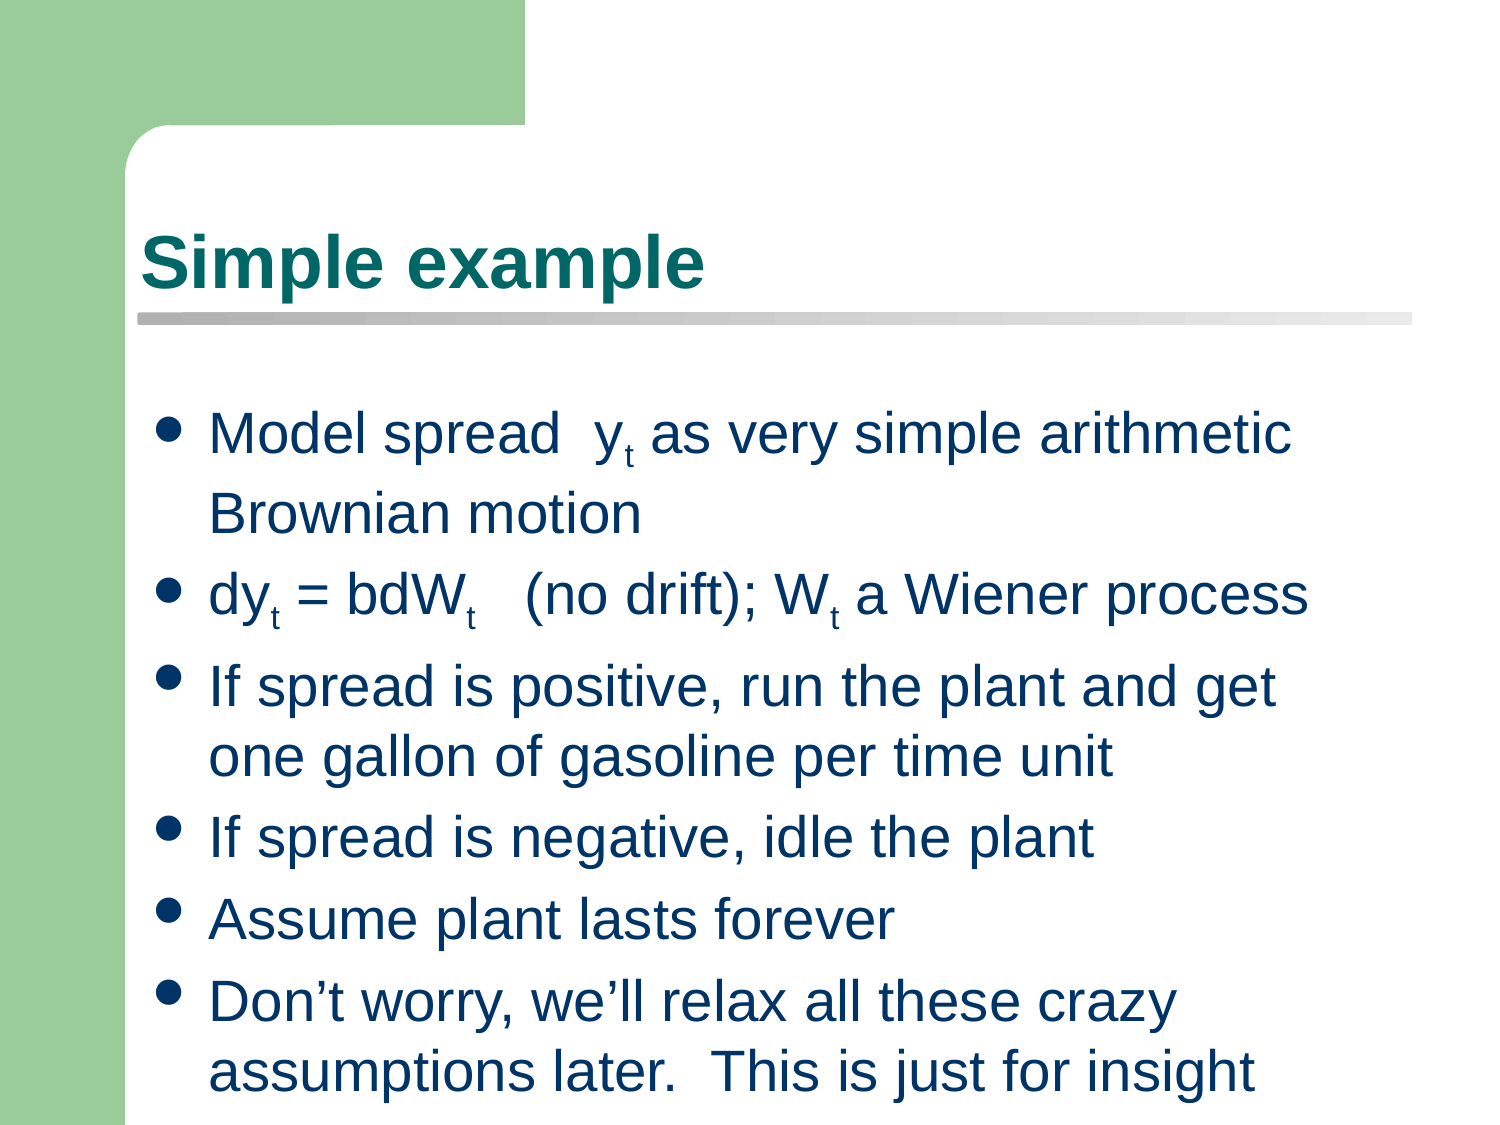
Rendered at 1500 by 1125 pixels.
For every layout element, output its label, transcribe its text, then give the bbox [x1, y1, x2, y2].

title Simple example [124, 124, 1426, 313]
list Model spread yt as very simple arithmetic Brownian motion dyt = bdWt (no drift); Wt a Wiener process If spread is positive, run the plant and get one gallon of gasoline per time unit If spread is negative, idle the plant Assume plant lasts forever Don’t worry, we’ll relax all these crazy assumptions later. This is just for insight [137, 387, 1400, 999]
